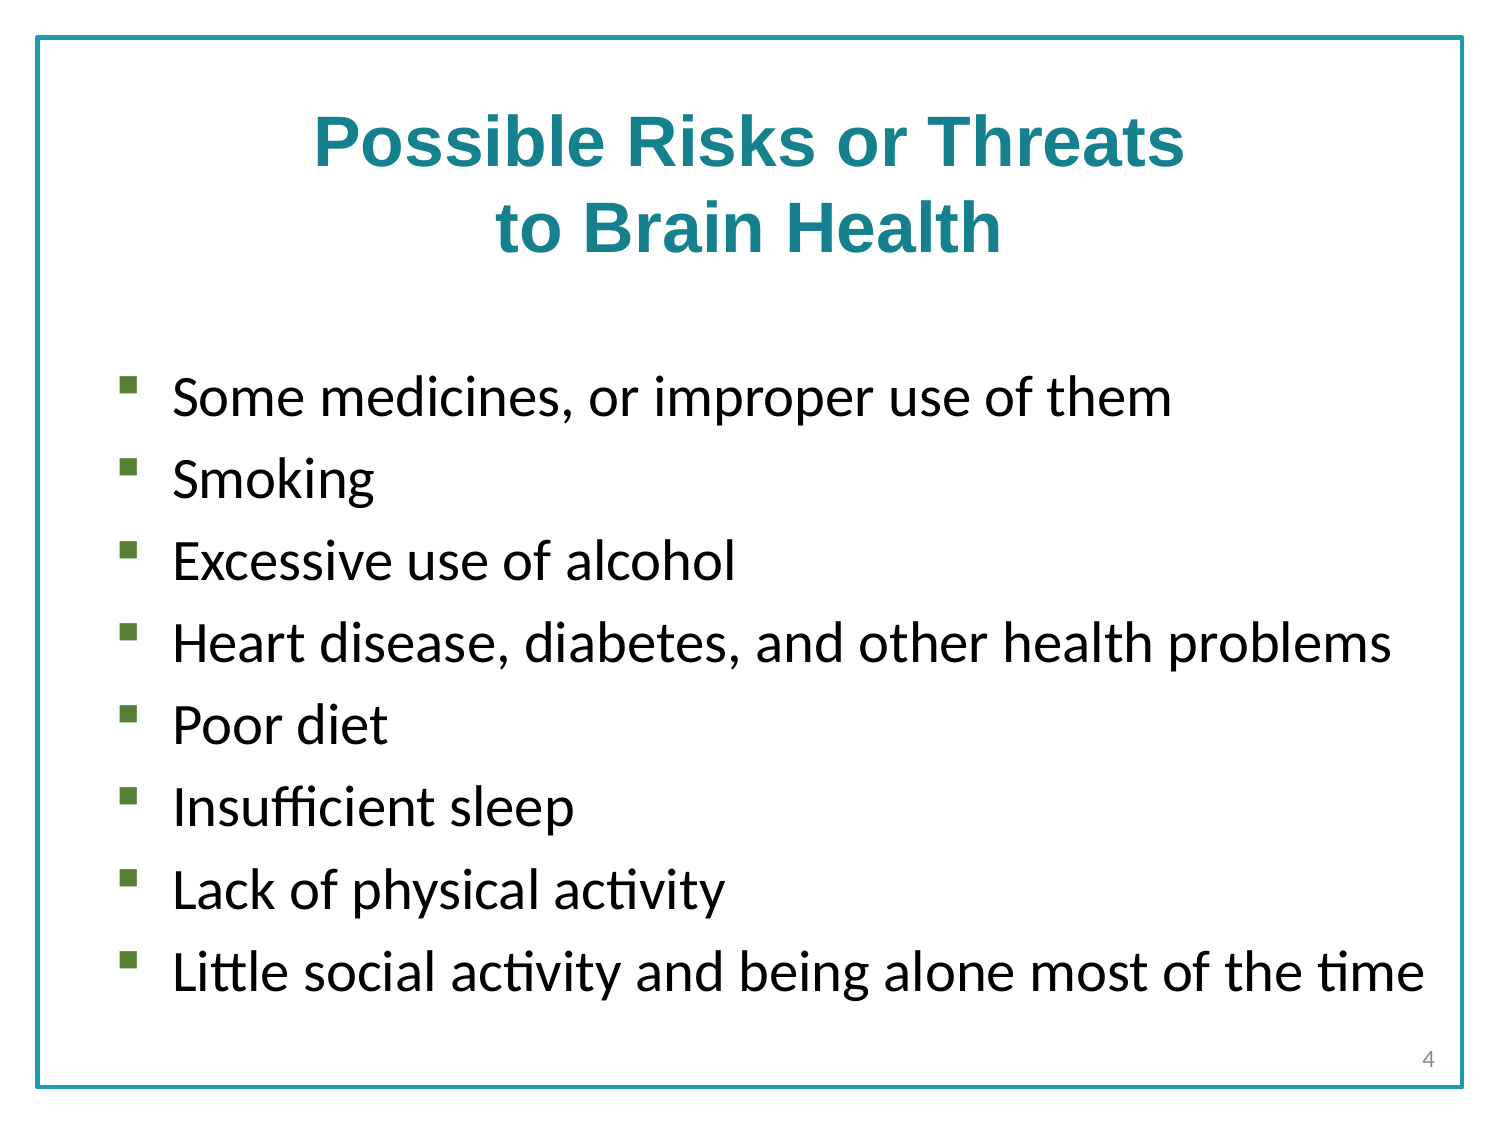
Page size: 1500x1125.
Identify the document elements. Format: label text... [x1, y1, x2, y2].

slide_number 4 [1100, 1027, 1450, 1088]
title Possible Risks or Threats to Brain Health [75, 87, 1425, 275]
list Some medicines, or improper use of them Smoking Excessive use of alcohol Heart disease, diabetes, and other health problems Poor diet Insufficient sleep Lack of physical activity Little social activity and being alone most of the time [99, 350, 1450, 1075]
